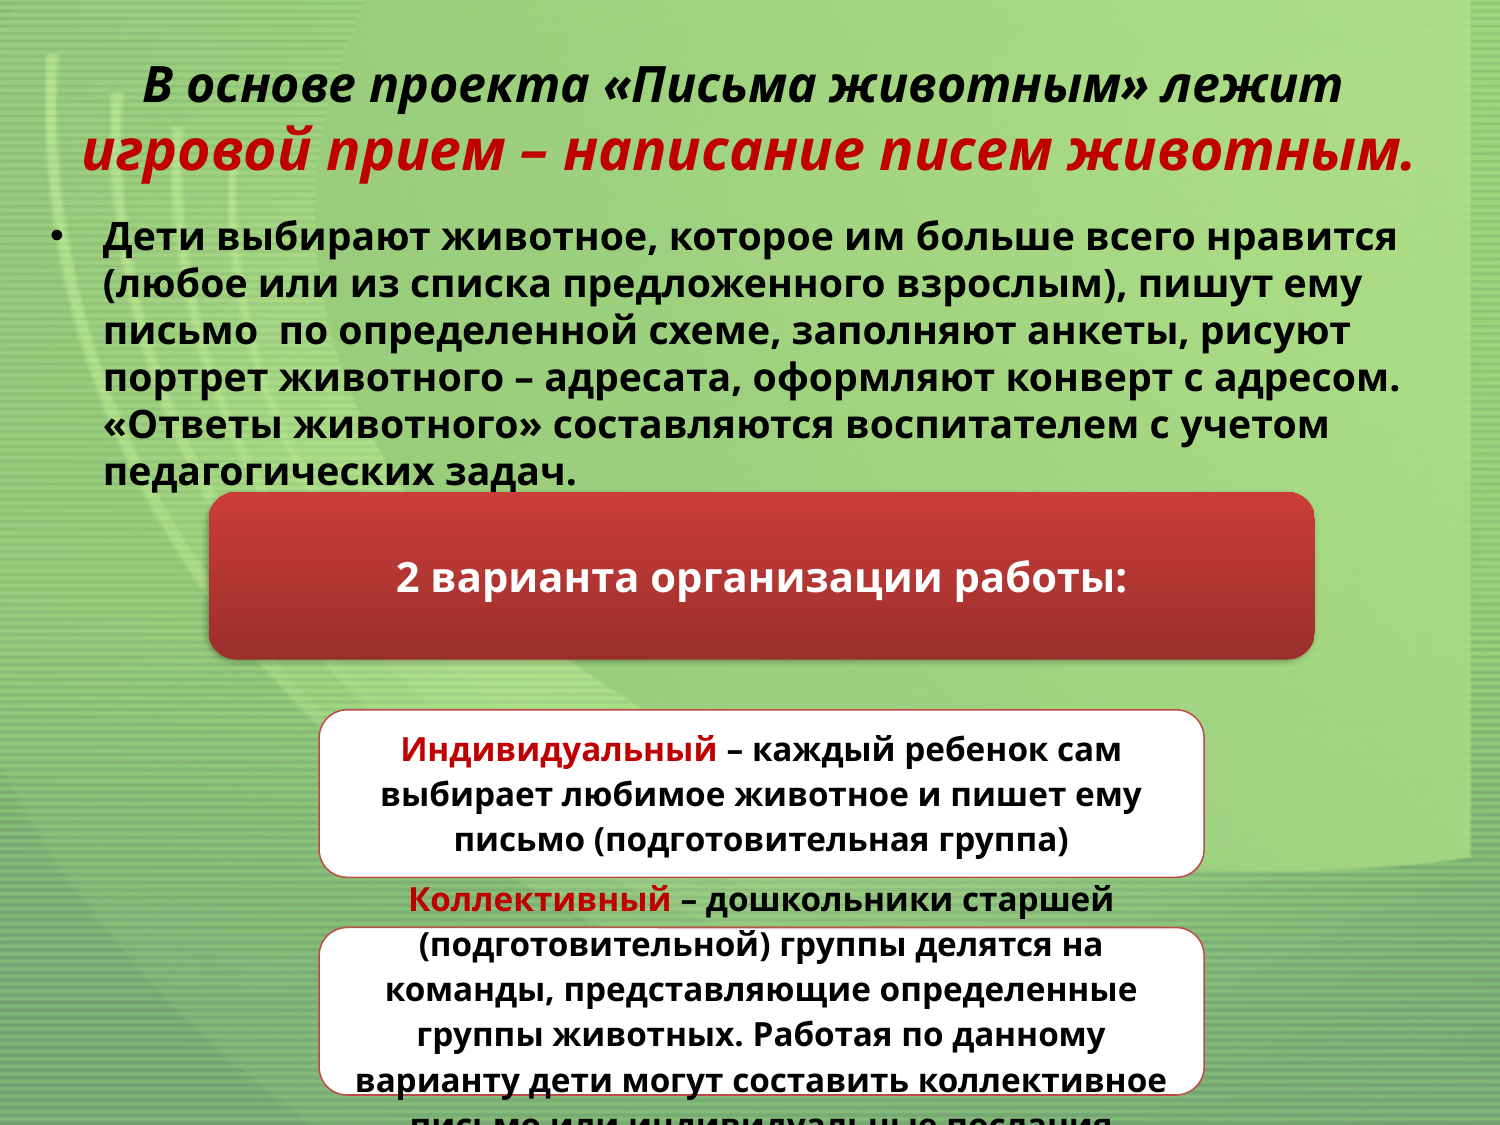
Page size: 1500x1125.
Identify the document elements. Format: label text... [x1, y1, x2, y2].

list Дети выбирают животное, которое им больше всего нравится (любое или из списка предложенного взрослым), пишут ему письмо по определенной схеме, заполняют анкеты, рисуют портрет животного – адресата, оформляют конверт с адресом. «Ответы животного» составляются воспитателем с учетом педагогических задач. [35, 203, 1454, 504]
title В основе проекта «Письма животным» лежит игровой прием – написание писем животным. [23, 23, 1477, 211]
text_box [70, 491, 1454, 1096]
